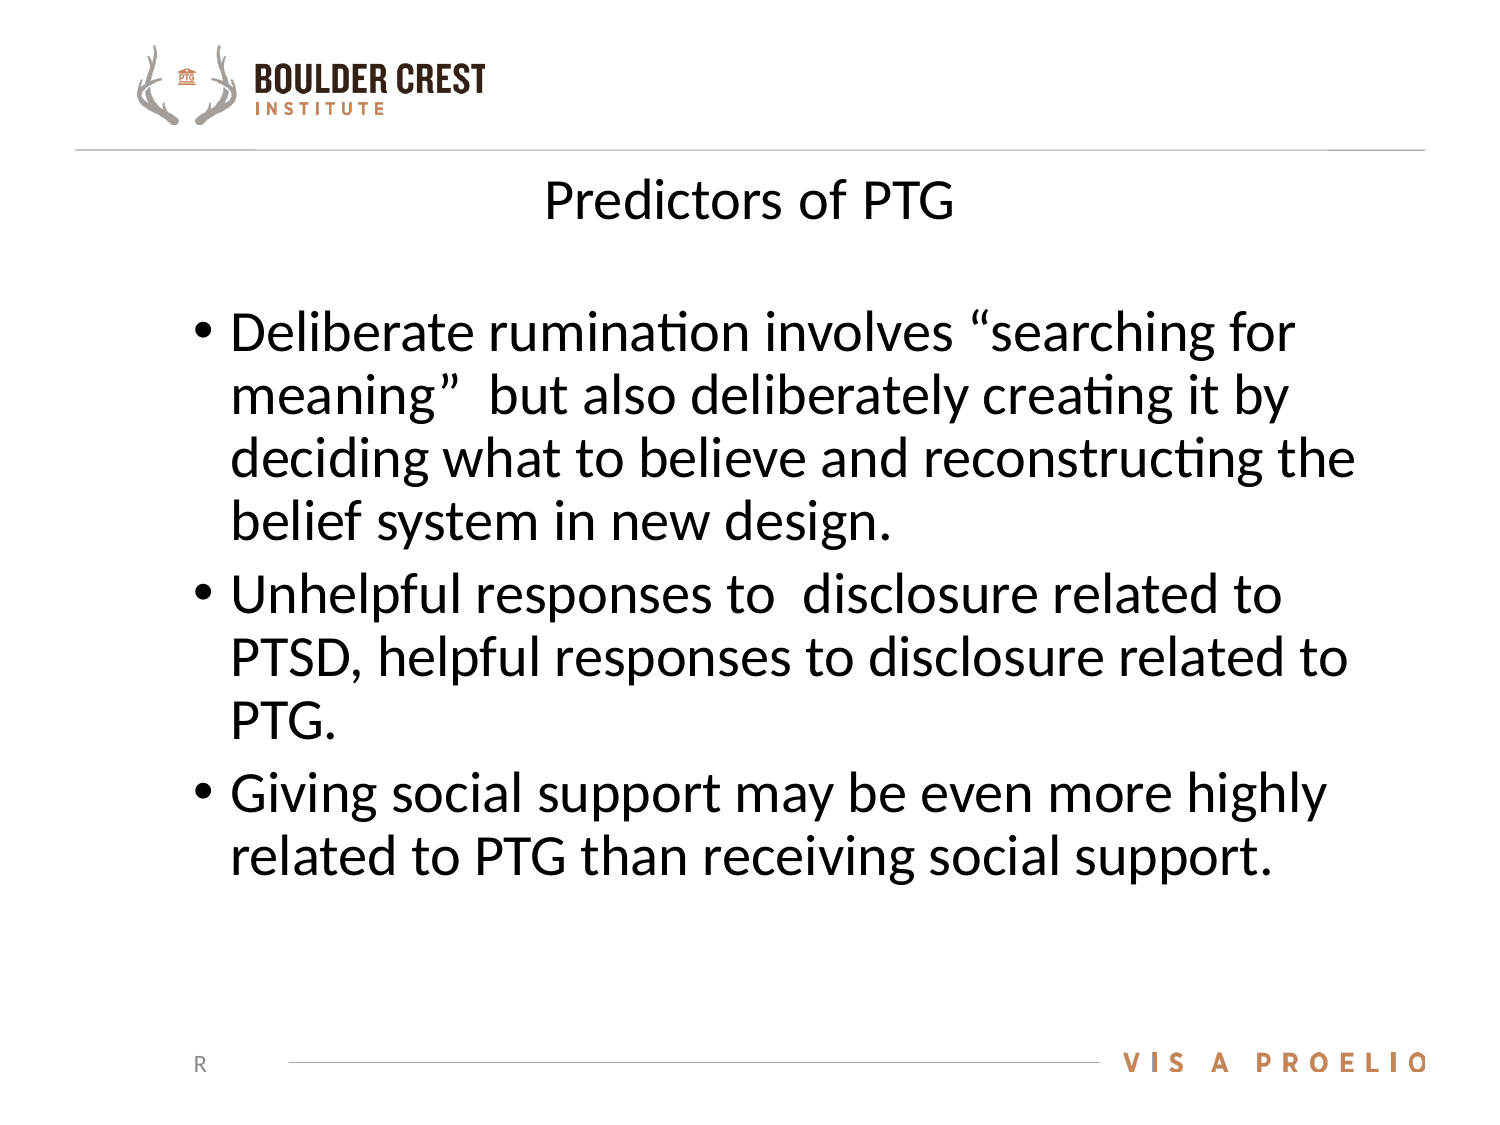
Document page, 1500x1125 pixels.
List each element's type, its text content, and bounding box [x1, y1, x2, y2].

slide_number R [156, 1032, 245, 1092]
list Deliberate rumination involves “searching for meaning” but also deliberately creating it by deciding what to believe and reconstructing the belief system in new design. Unhelpful responses to disclosure related to PTSD, helpful responses to disclosure related to PTG. Giving social support may be even more highly related to PTG than receiving social support. [103, 213, 1397, 1014]
title Predictors of PTG [103, 139, 1397, 213]
